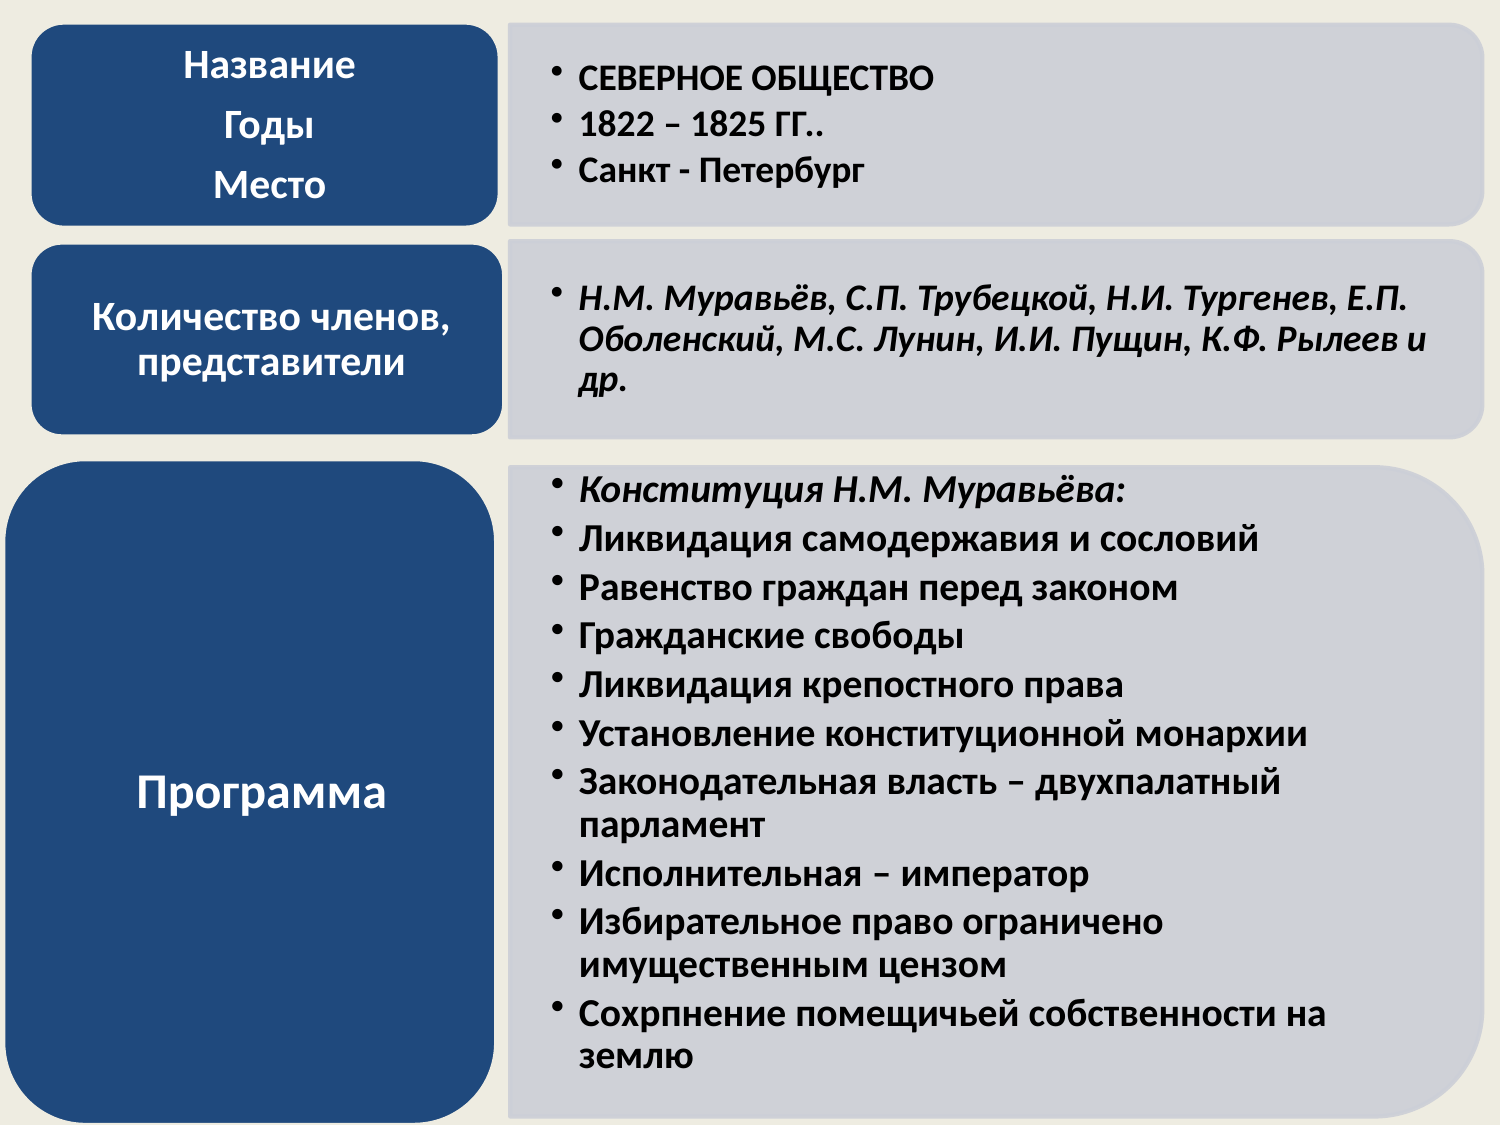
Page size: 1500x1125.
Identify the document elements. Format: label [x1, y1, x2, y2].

text_box [0, 0, 1483, 1125]
